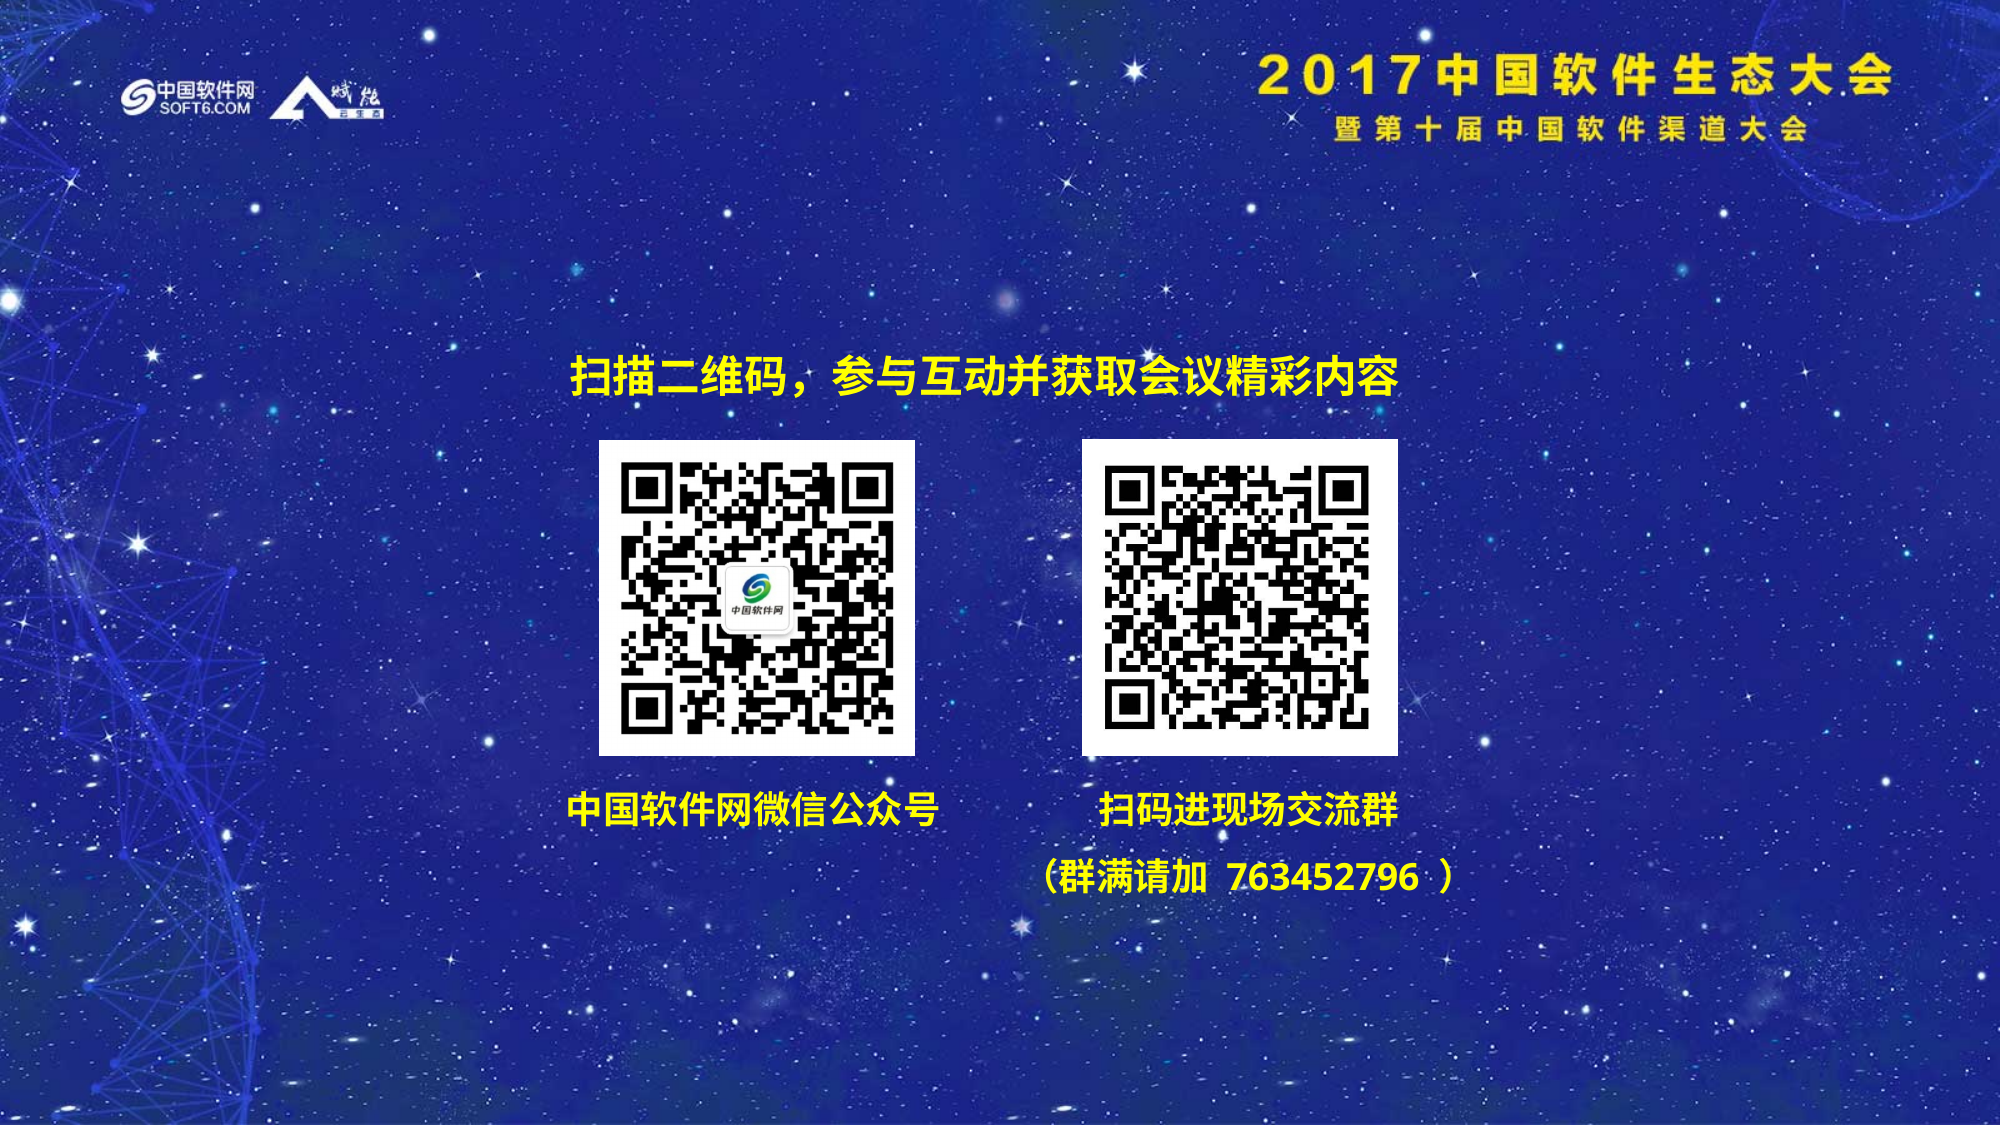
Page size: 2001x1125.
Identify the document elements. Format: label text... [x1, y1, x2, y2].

picture [0, 0, 2000, 1125]
text_box 中国软件网微信公众号 [551, 755, 970, 861]
text_box 扫码进现场交流群 （群满请加 763452796 ） [1001, 755, 1496, 861]
text_box 扫描二维码，参与互动并获取会议精彩内容 [535, 335, 1435, 441]
